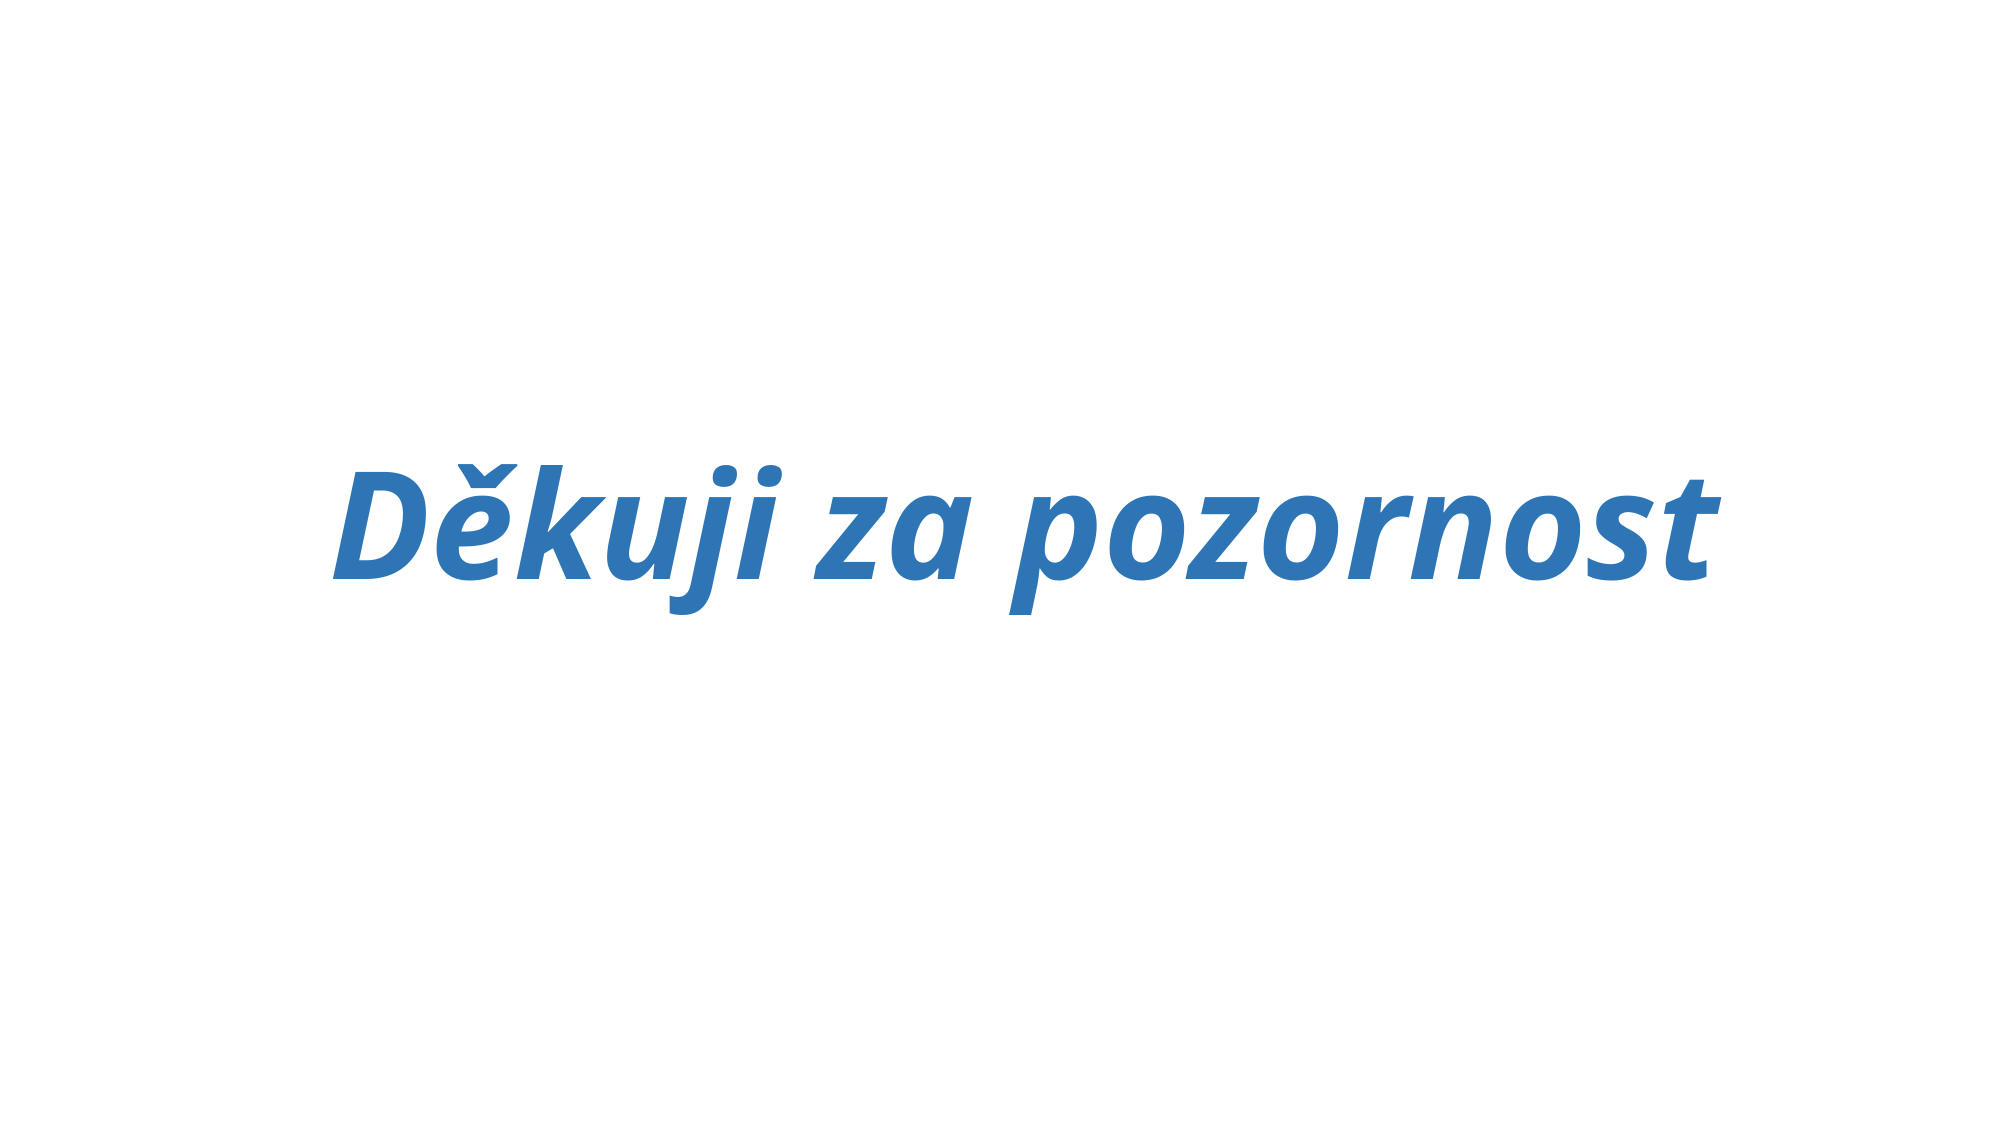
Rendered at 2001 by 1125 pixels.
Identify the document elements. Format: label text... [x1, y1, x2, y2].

title Děkuji za pozornost [161, 422, 1887, 641]
